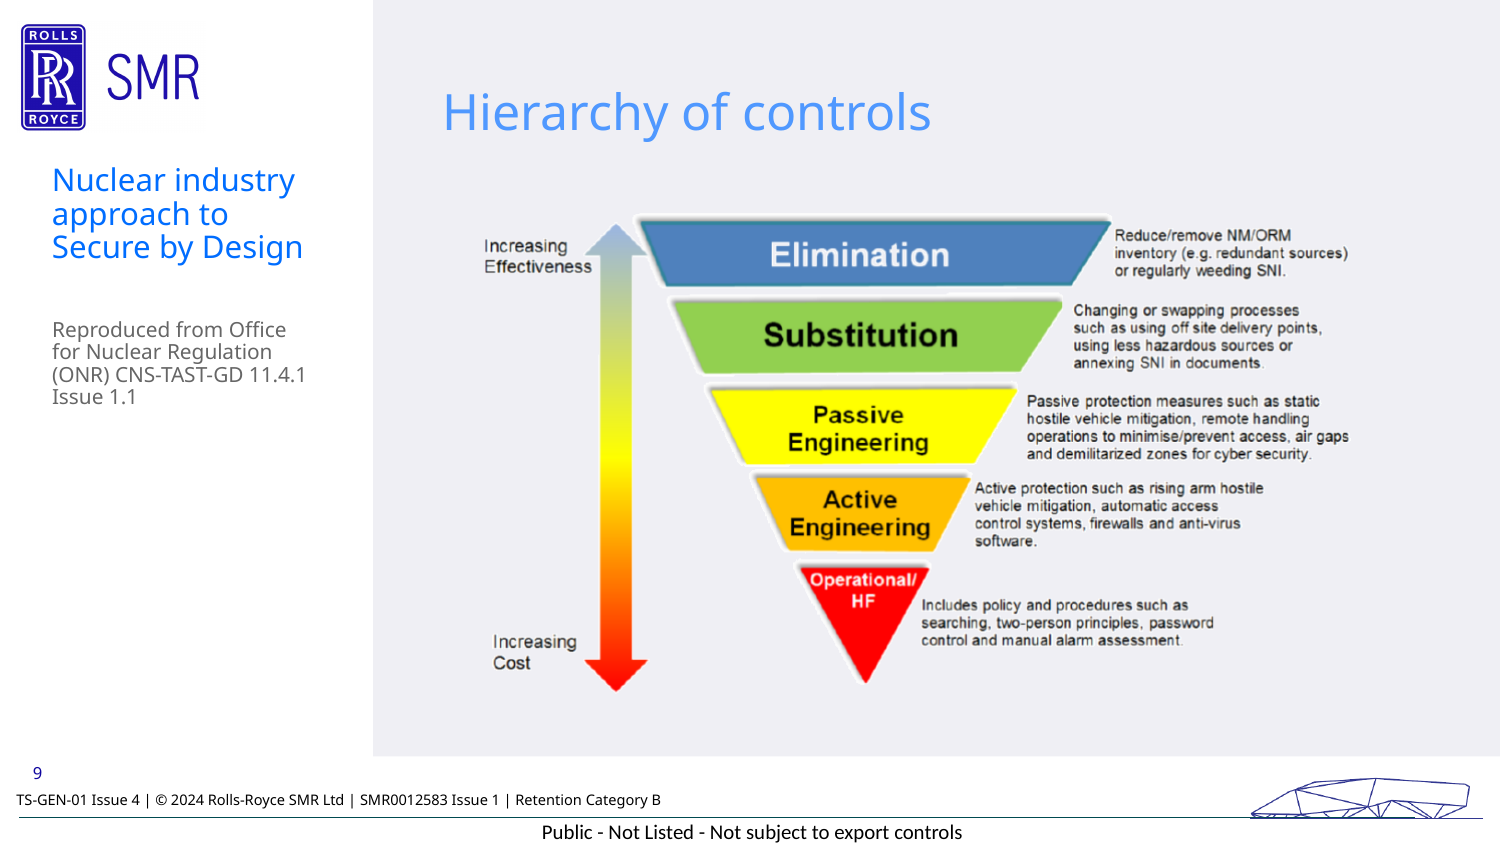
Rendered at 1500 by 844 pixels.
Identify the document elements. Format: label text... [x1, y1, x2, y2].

title Hierarchy of controls [442, 87, 1400, 202]
list Reproduced from Office for Nuclear Regulation (ONR) CNS-TAST-GD 11.4.1 Issue 1.1 [37, 311, 330, 660]
picture [479, 201, 1364, 707]
picture [1250, 776, 1489, 824]
picture [17, 21, 206, 133]
list Nuclear industry approach to Secure by Design [36, 156, 330, 314]
